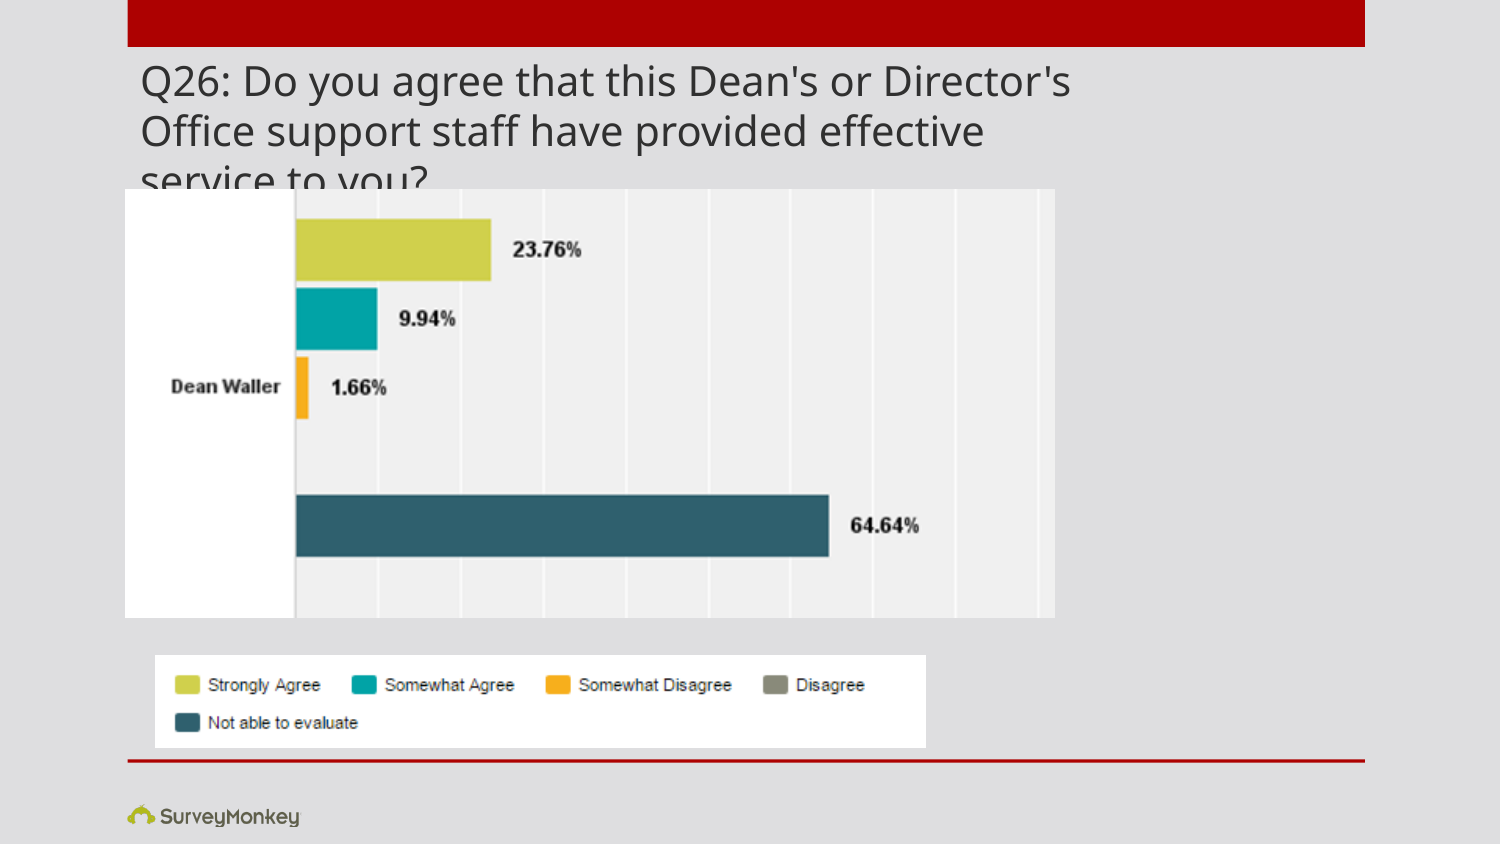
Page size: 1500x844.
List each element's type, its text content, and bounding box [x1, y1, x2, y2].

picture [124, 188, 1056, 618]
picture [154, 654, 927, 749]
list Q26: Do you agree that this Dean's or Director's Office support staff have provided effective service to you? [125, 107, 1105, 151]
